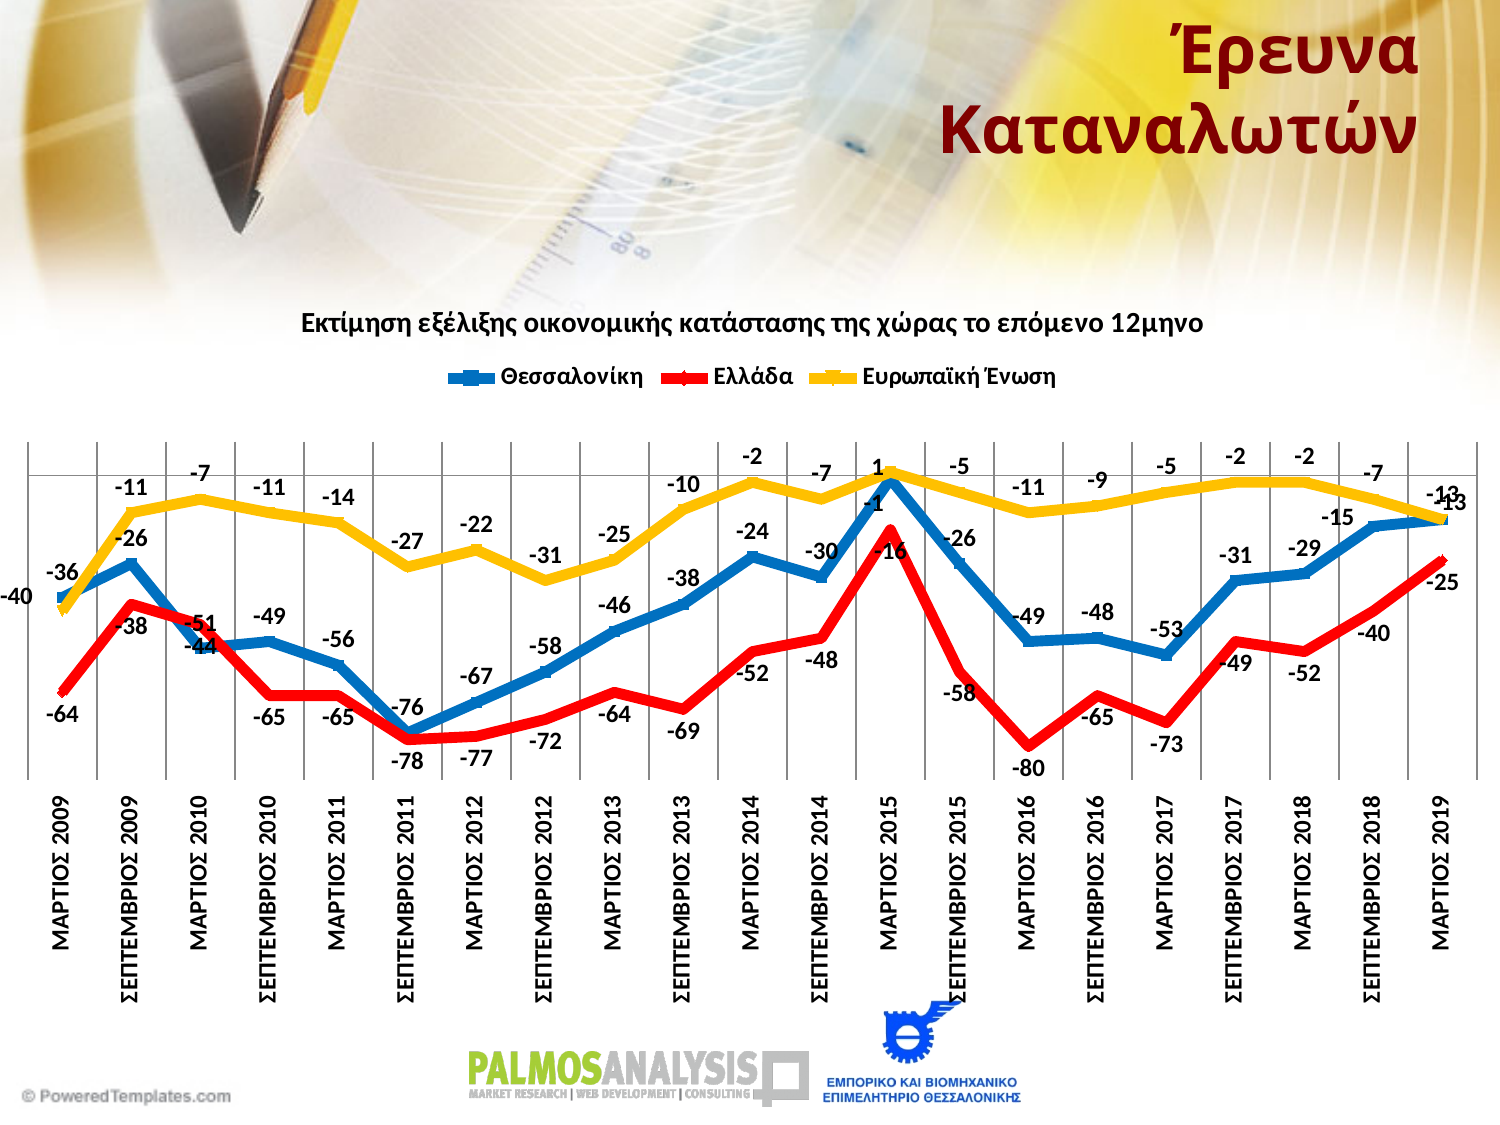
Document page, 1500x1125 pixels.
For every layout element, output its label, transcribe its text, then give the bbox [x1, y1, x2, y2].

chart [0, 278, 1500, 1012]
picture [0, 1012, 1500, 1125]
title Έρευνα Καταναλωτών [796, 11, 1436, 164]
picture [0, 0, 1500, 278]
